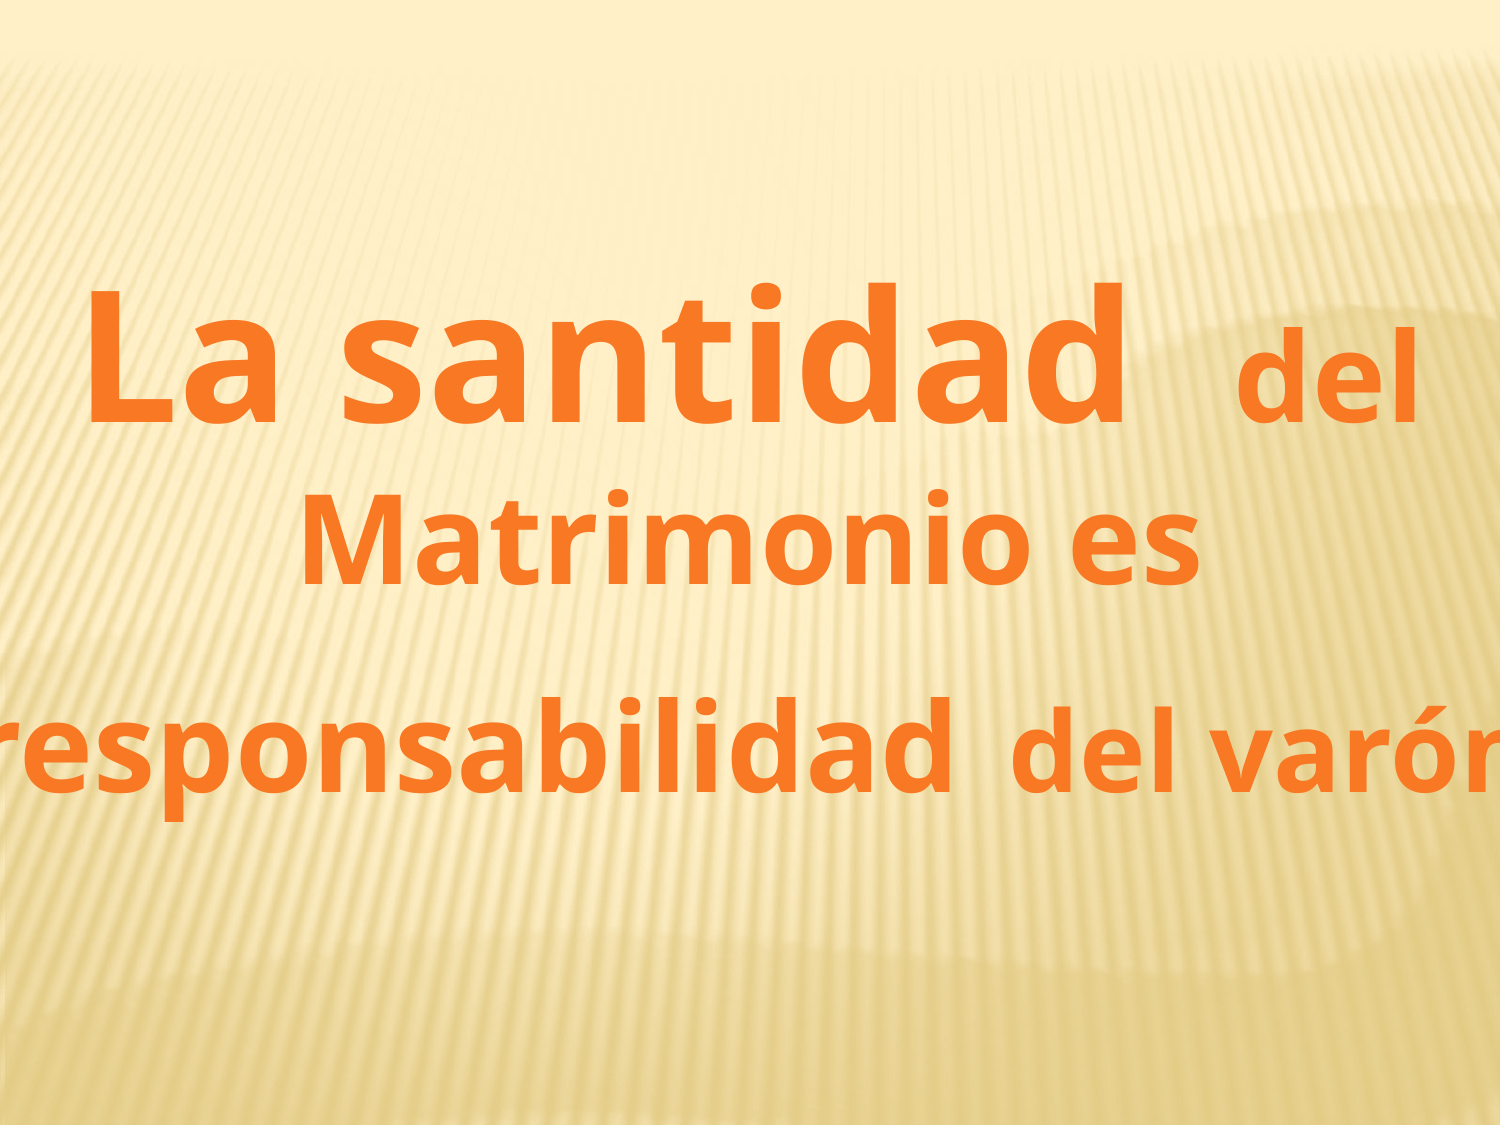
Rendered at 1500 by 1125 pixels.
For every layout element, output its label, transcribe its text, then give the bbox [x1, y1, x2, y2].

text_box La santidad del Matrimonio es responsabilidad del varón [0, 231, 1500, 837]
